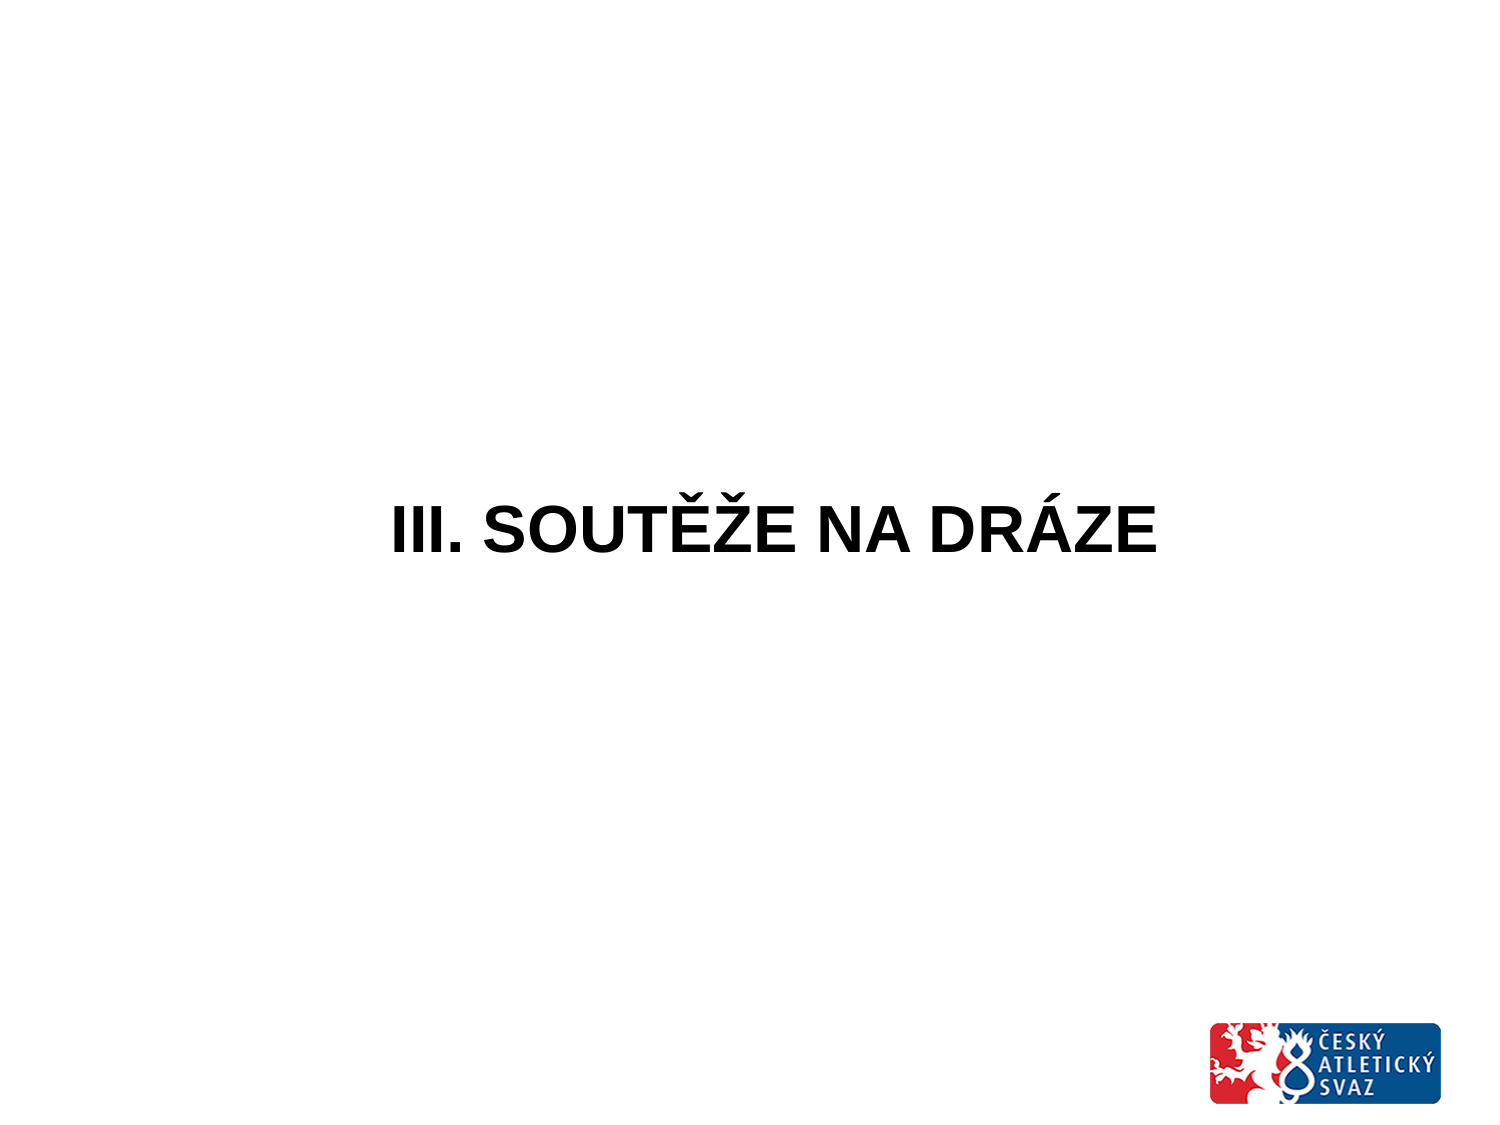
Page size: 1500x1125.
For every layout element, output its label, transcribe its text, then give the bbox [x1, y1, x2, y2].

title III. SOUTĚŽE NA DRÁZE [100, 432, 1451, 621]
picture [1210, 1023, 1441, 1104]
